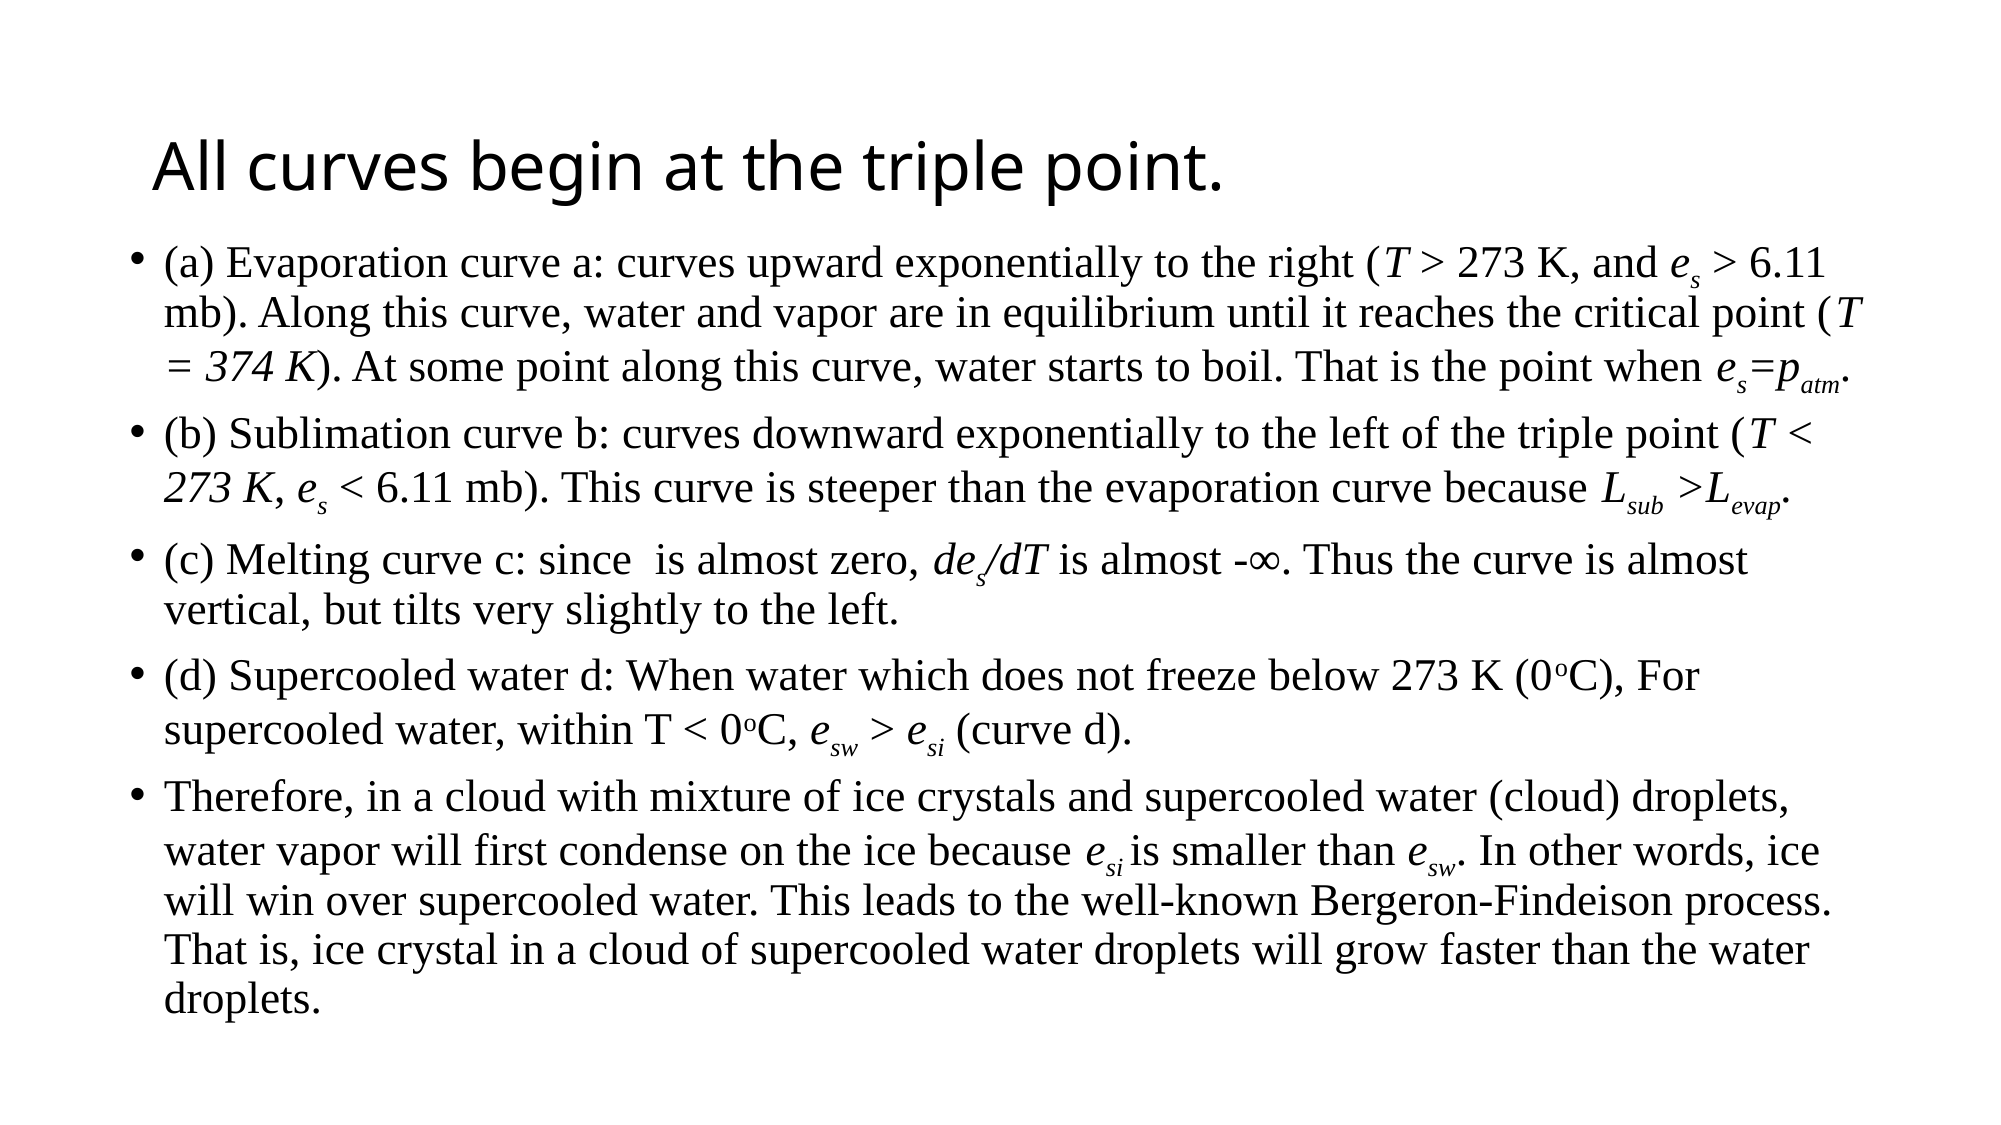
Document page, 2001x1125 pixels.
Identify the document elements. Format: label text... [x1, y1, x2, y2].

title All curves begin at the triple point. [137, 59, 1863, 278]
